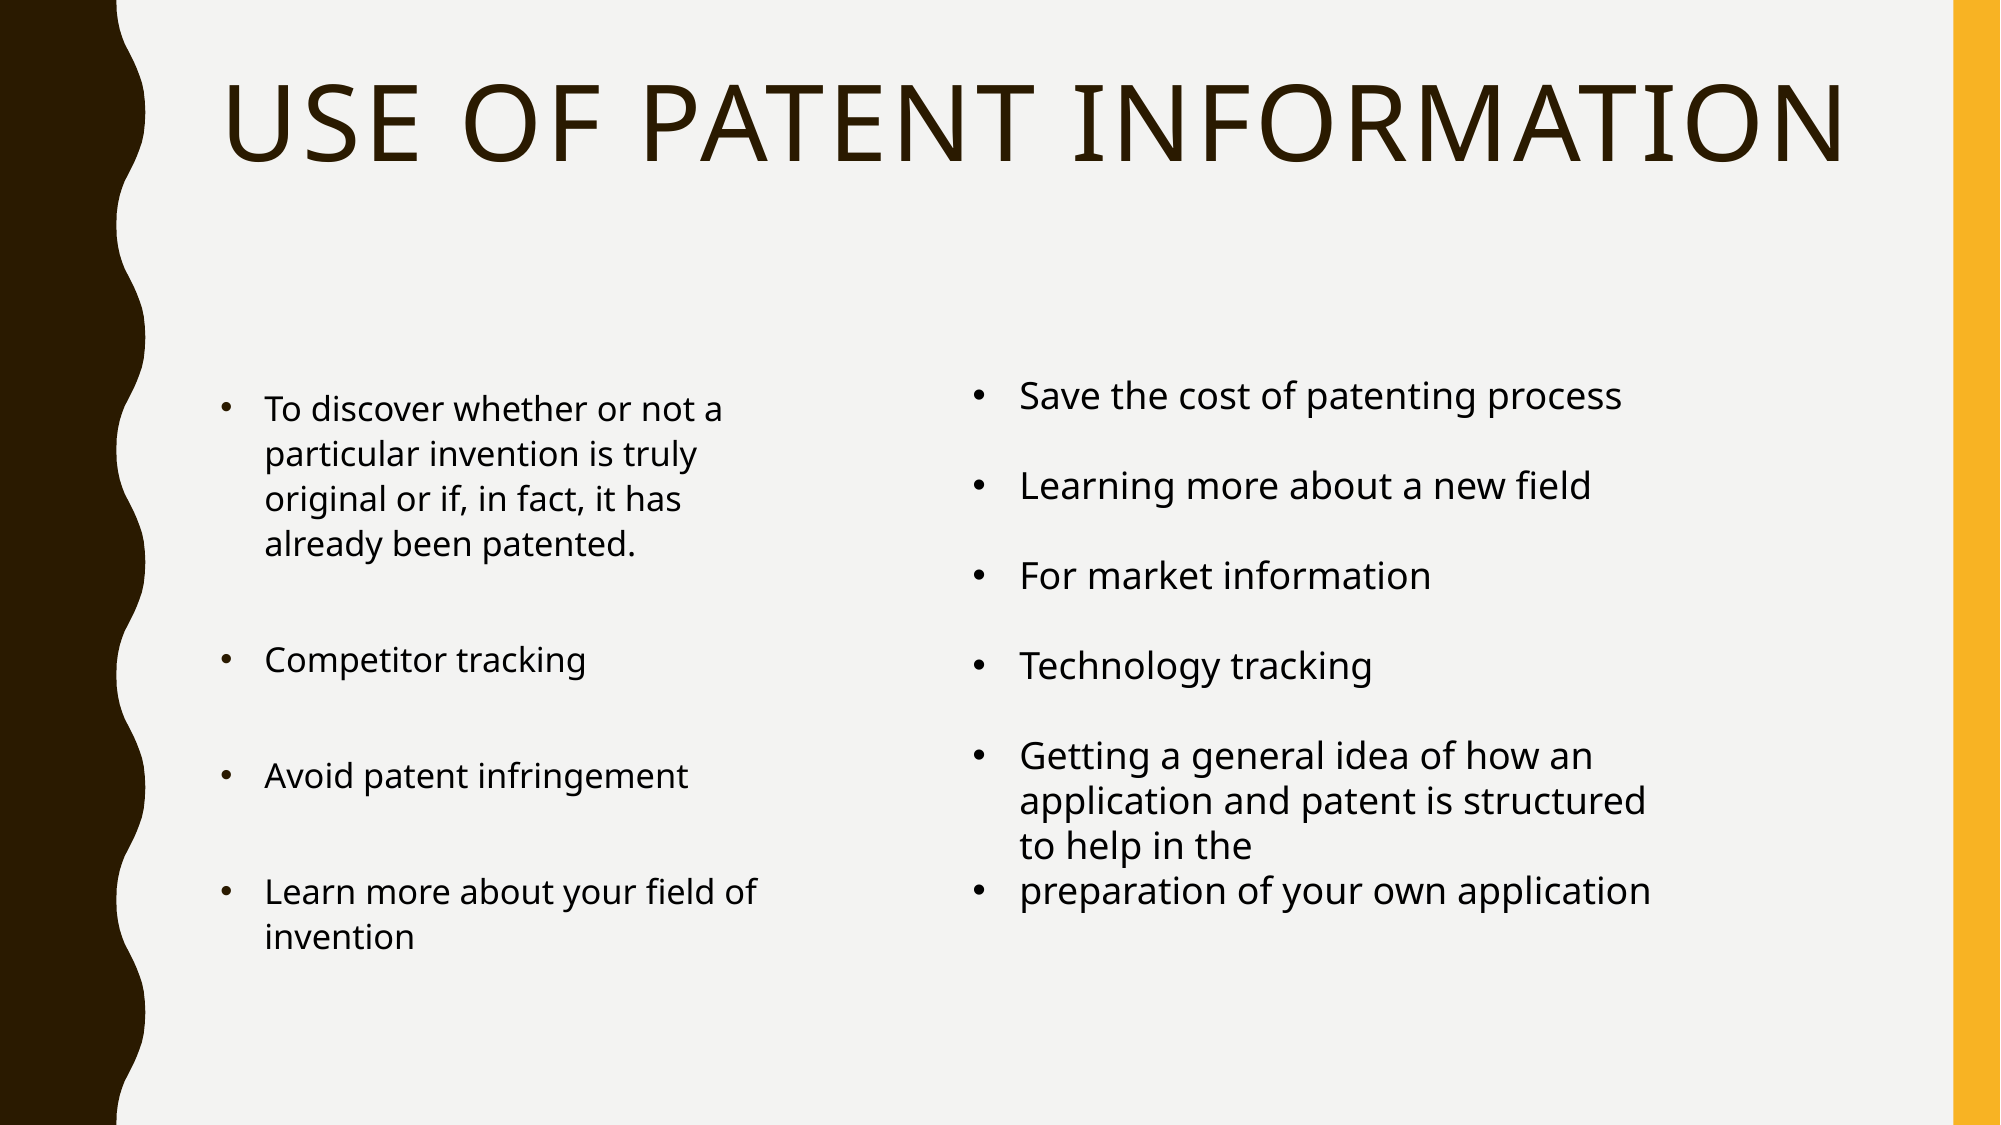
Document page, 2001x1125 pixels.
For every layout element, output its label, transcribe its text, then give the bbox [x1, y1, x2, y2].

title USE of Patent Information [205, 62, 1875, 308]
text_box Save the cost of patenting process Learning more about a new field For market information Technology tracking Getting a general idea of how an application and patent is structured to help in the preparation of your own application [957, 364, 1708, 965]
list To discover whether or not a particular invention is truly original or if, in fact, it has already been patented. Competitor tracking Avoid patent infringement Learn more about your field of invention [205, 375, 817, 965]
